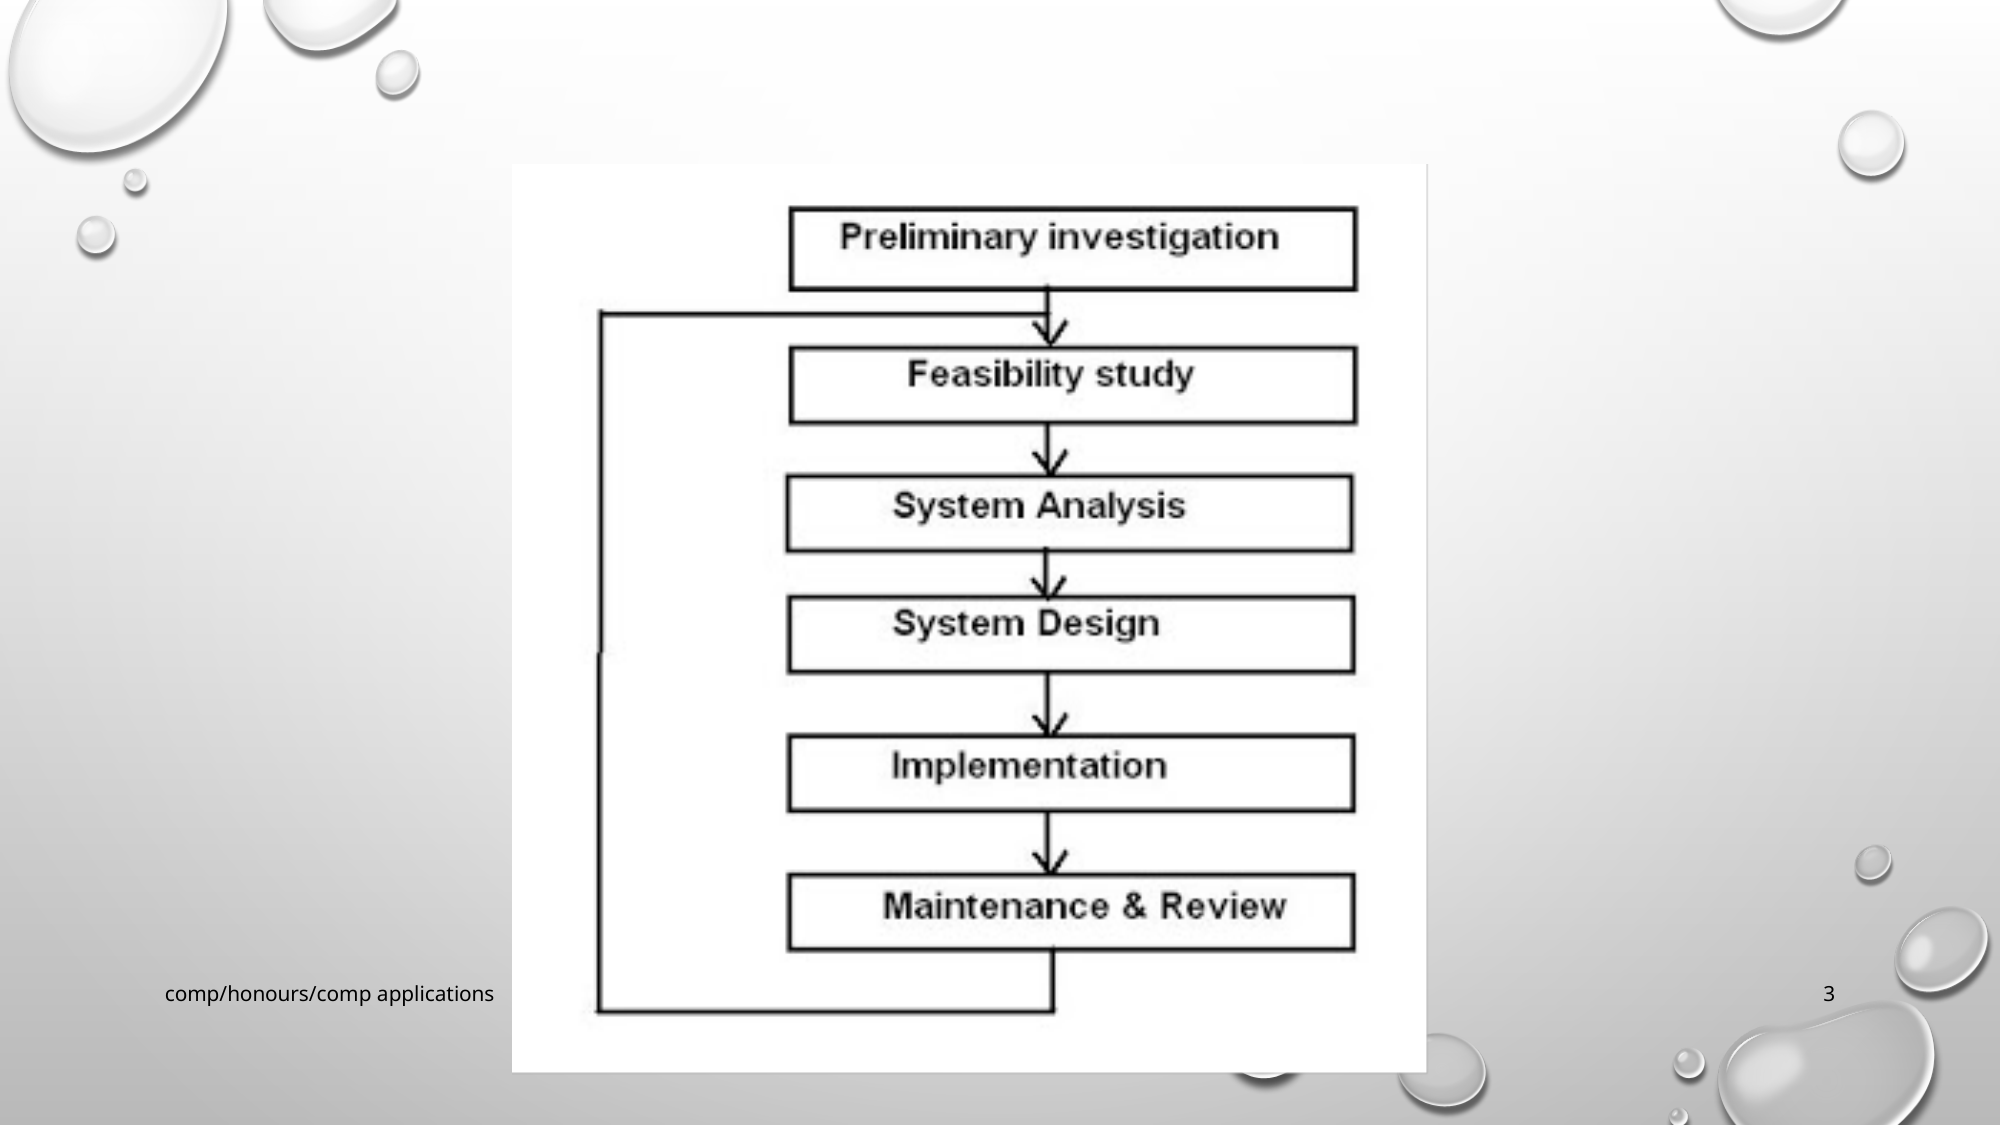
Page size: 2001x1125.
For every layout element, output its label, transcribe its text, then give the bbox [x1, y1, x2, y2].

footer comp/honours/comp applications [149, 965, 506, 1025]
slide_number 3 [1724, 965, 1851, 1025]
picture [0, 0, 2000, 1125]
